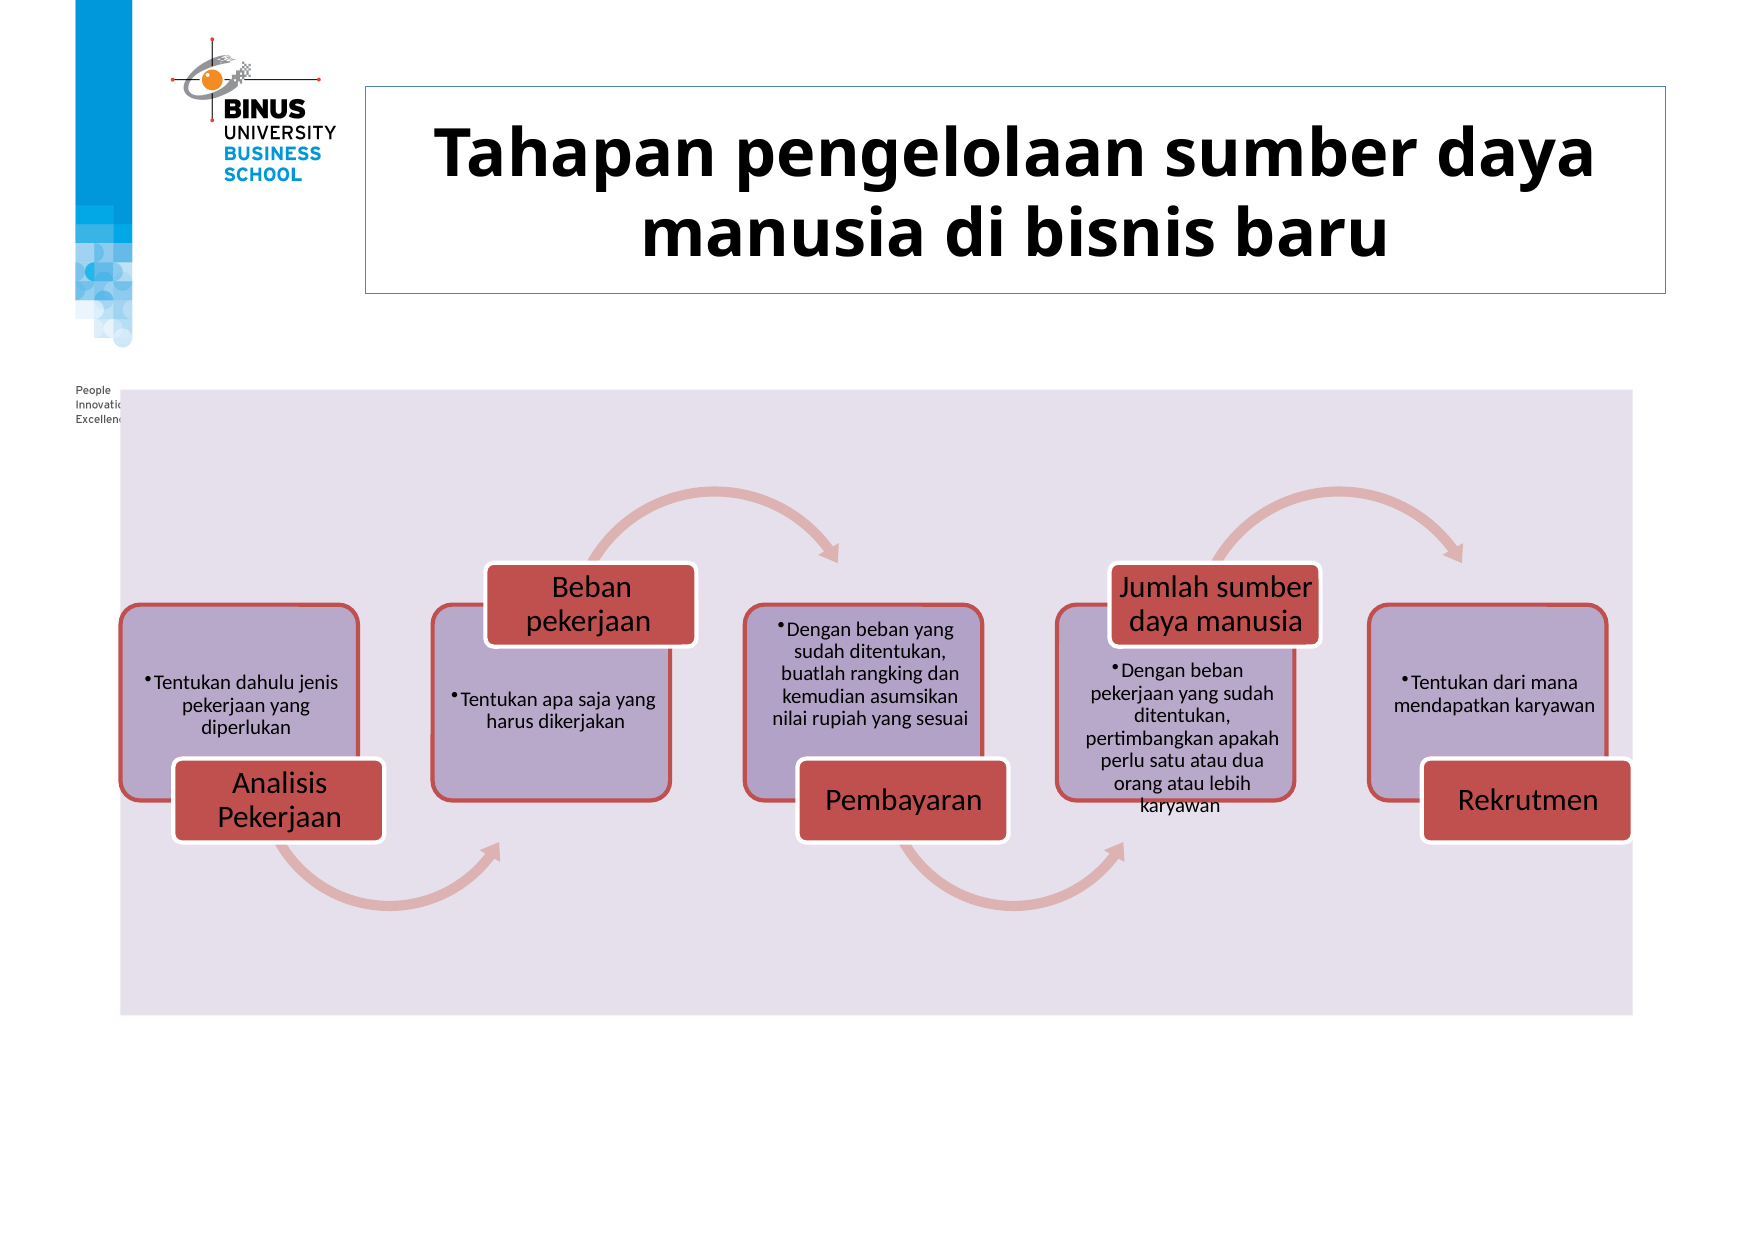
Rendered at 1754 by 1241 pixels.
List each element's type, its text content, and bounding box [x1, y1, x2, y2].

picture [0, 0, 1754, 1241]
title Tahapan pengelolaan sumber daya manusia di bisnis baru [365, 86, 1666, 294]
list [120, 389, 1633, 1016]
